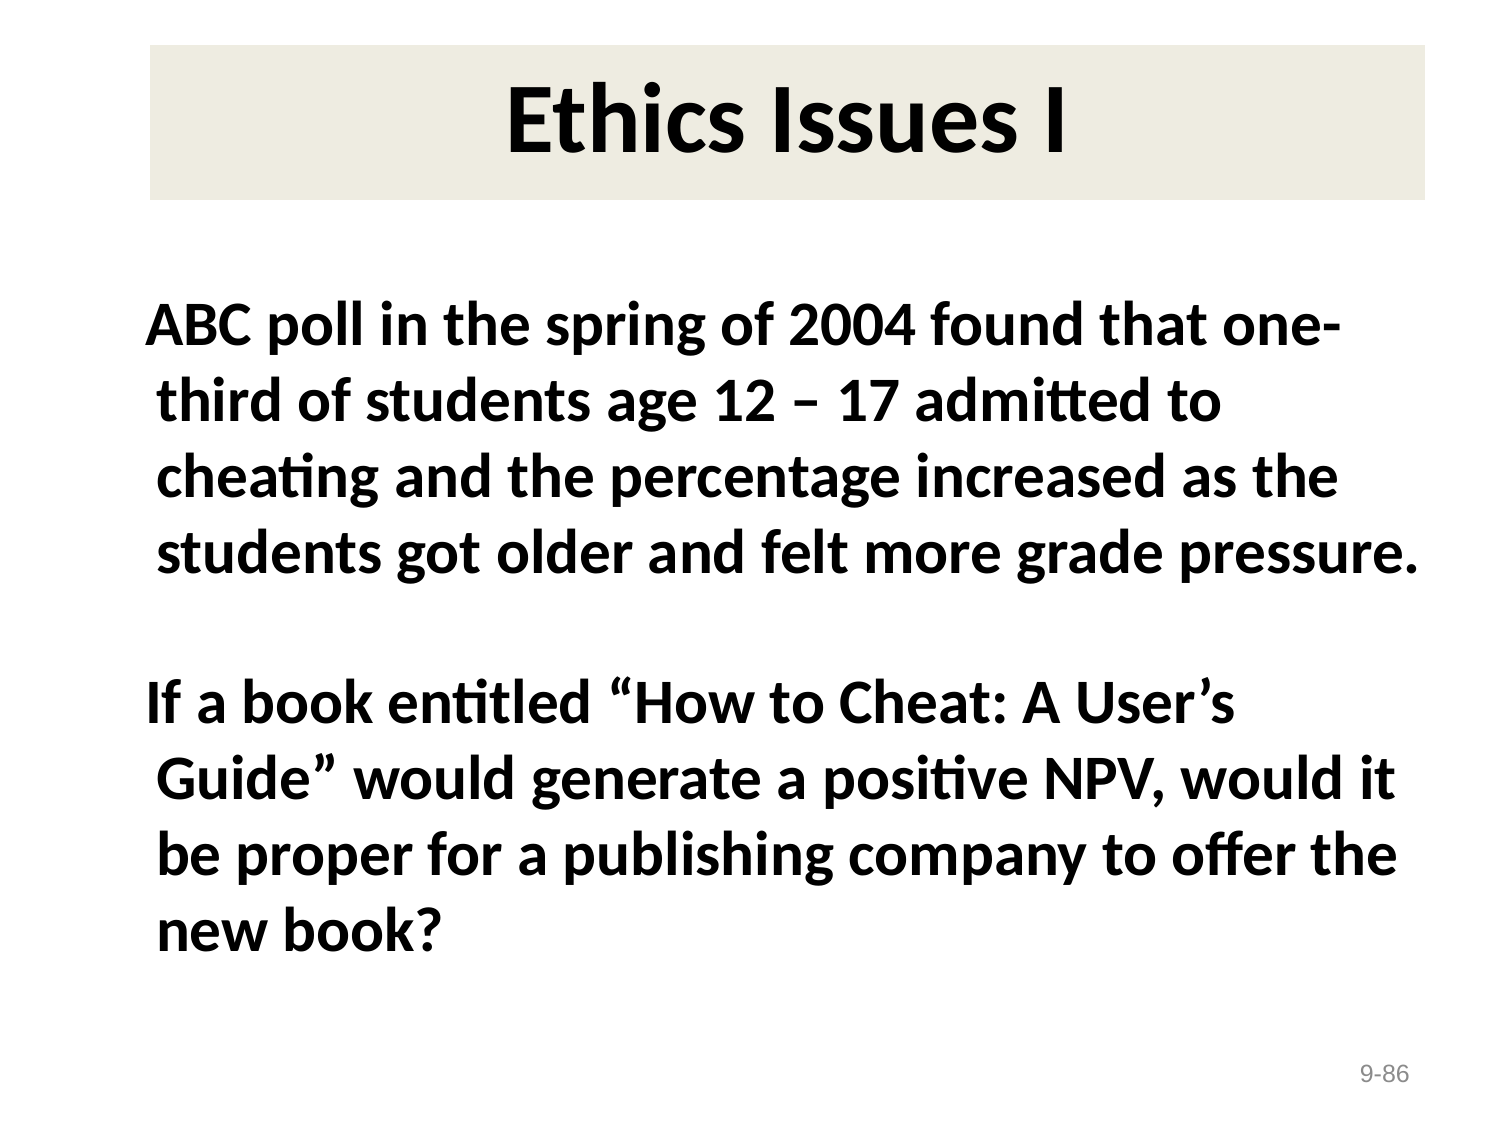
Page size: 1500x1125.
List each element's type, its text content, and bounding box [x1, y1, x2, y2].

list ABC poll in the spring of 2004 found that one-third of students age 12 – 17 admitted to cheating and the percentage increased as the students got older and felt more grade pressure. If a book entitled “How to Cheat: A User’s Guide” would generate a positive NPV, would it be proper for a publishing company to offer the new book? [87, 274, 1438, 1018]
slide_number 9-86 [1074, 1042, 1425, 1103]
title Ethics Issues I [149, 44, 1426, 201]
